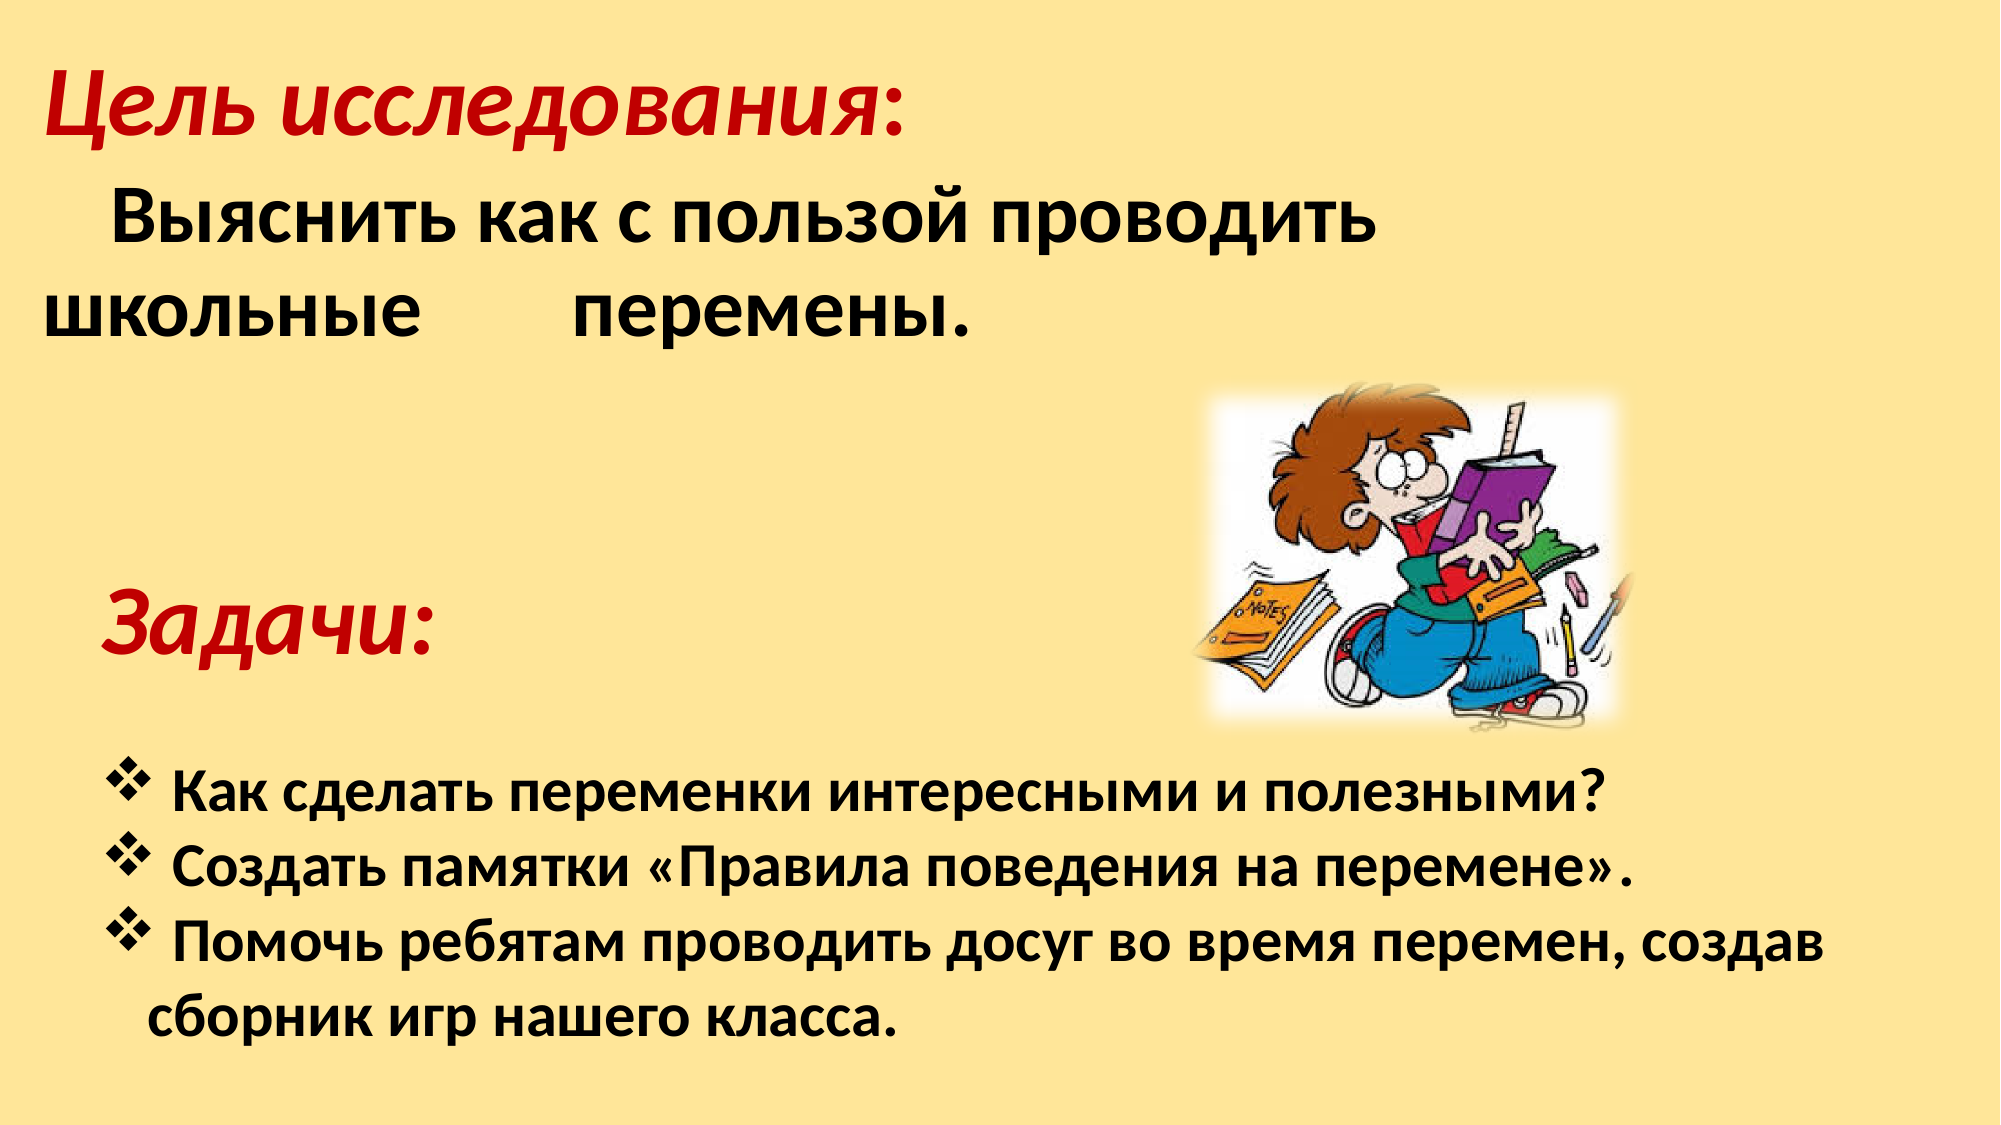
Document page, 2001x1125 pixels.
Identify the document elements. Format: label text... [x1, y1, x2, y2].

title Цель исследования: Выяснить как с пользой проводить школьные перемены. [27, 85, 1753, 303]
text_box [27, 834, 1883, 950]
text_box Задачи: Как сделать переменки интересными и полезными? Создать памятки «Правила поведения на перемене». Помочь ребятам проводить досуг во время перемен, создав сборник игр нашего класса. [85, 157, 1957, 1057]
picture [1187, 374, 1639, 741]
